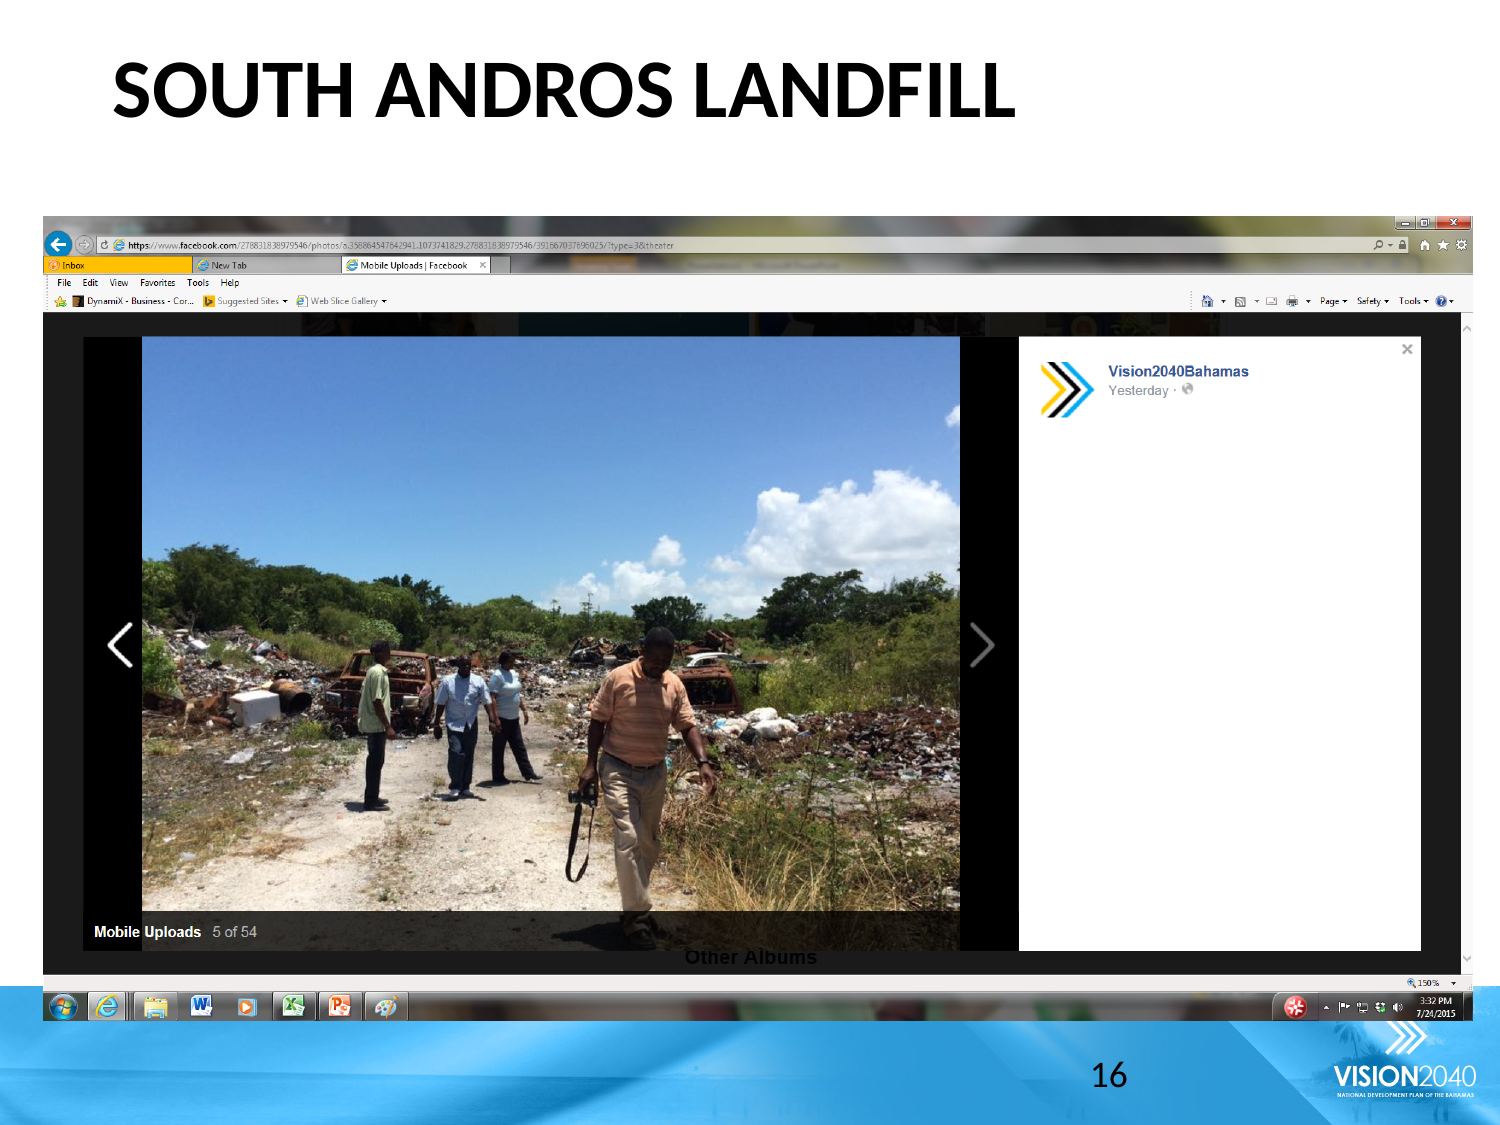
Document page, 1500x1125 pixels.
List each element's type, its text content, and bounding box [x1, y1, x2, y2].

picture [0, 0, 1500, 1125]
slide_number 16 [1074, 1042, 1425, 1103]
text_box South Andros Landfill [97, 26, 1448, 214]
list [43, 216, 1474, 1021]
